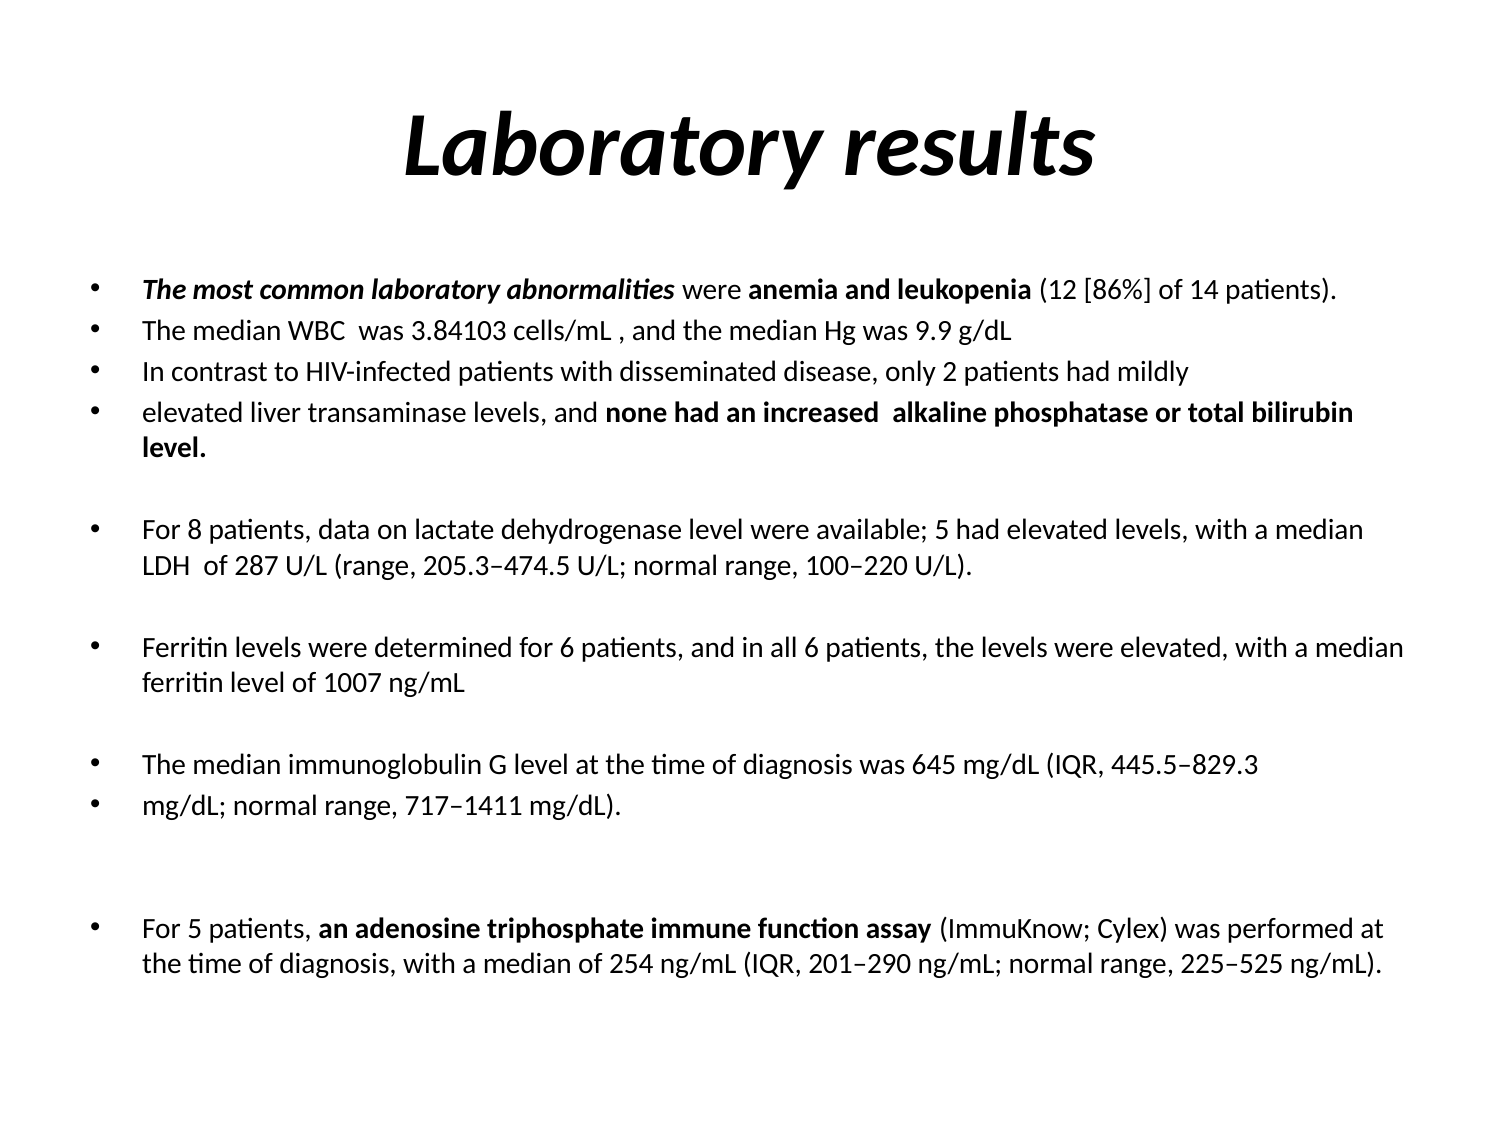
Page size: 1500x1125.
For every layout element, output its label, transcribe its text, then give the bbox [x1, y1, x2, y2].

title Laboratory results [75, 45, 1425, 233]
list The most common laboratory abnormalities were anemia and leukopenia (12 [86%] of 14 patients). The median WBC was 3.84103 cells/mL , and the median Hg was 9.9 g/dL In contrast to HIV-infected patients with disseminated disease, only 2 patients had mildly elevated liver transaminase levels, and none had an increased alkaline phosphatase or total bilirubin level. For 8 patients, data on lactate dehydrogenase level were available; 5 had elevated levels, with a median LDH of 287 U/L (range, 205.3–474.5 U/L; normal range, 100–220 U/L). Ferritin levels were determined for 6 patients, and in all 6 patients, the levels were elevated, with a median ferritin level of 1007 ng/mL The median immunoglobulin G level at the time of diagnosis was 645 mg/dL (IQR, 445.5–829.3 mg/dL; normal range, 717–1411 mg/dL). For 5 patients, an adenosine triphosphate immune function assay (ImmuKnow; Cylex) was performed at the time of diagnosis, with a median of 254 ng/mL (IQR, 201–290 ng/mL; normal range, 225–525 ng/mL). [75, 262, 1425, 1005]
